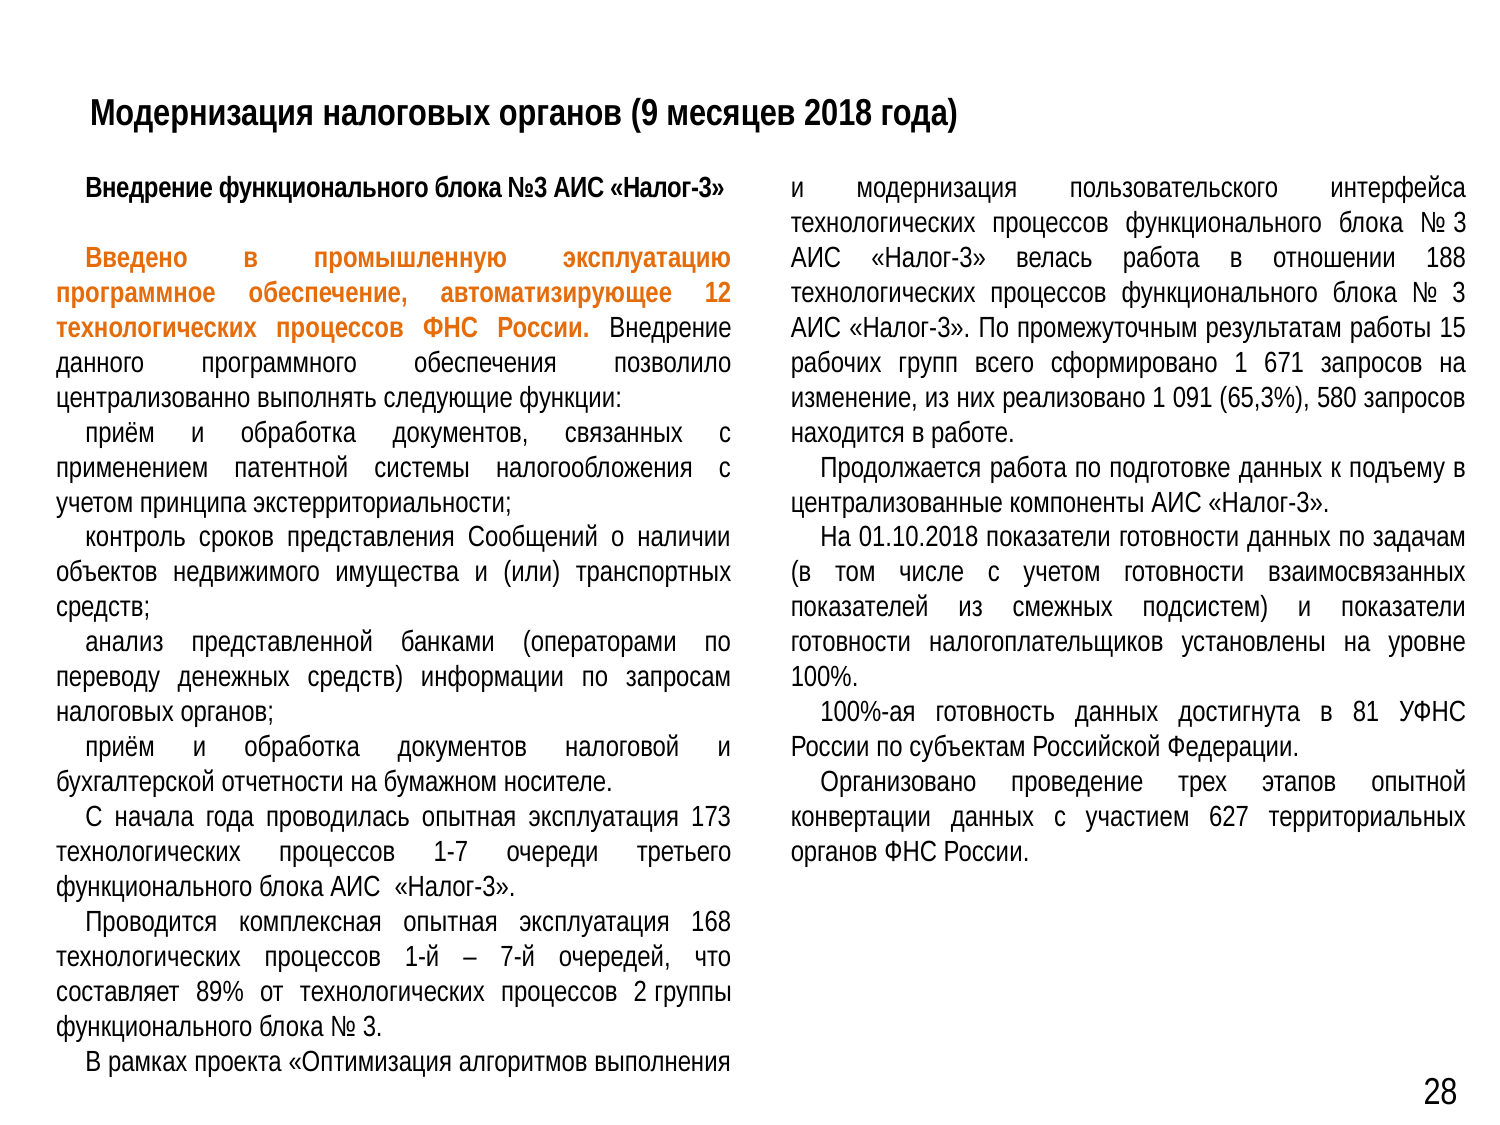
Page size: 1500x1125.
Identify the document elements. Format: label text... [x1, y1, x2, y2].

title Модернизация налоговых органов (9 месяцев 2018 года) [75, 33, 1425, 160]
text_box Внедрение функционального блока №3 АИС «Налог-3» Введено в промышленную эксплуатацию программное обеспечение, автоматизирующее 12 технологических процессов ФНС России. Внедрение данного программного обеспечения позволило централизованно выполнять следующие функции: приём и обработка документов, связанных с применением патентной системы налогообложения с учетом принципа экстерриториальности; контроль сроков представления Сообщений о наличии объектов недвижимого имущества и (или) транспортных средств; анализ представленной банками (операторами по переводу денежных средств) информации по запросам налоговых органов; приём и обработка документов налоговой и бухгалтерской отчетности на бумажном носителе. С начала года проводилась опытная эксплуатация 173 технологических процессов 1-7 очереди третьего функционального блока АИС «Налог-3». Проводится комплексная опытная эксплуатация 168 технологических процессов 1-й – 7-й очередей, что составляет 89% от технологических процессов 2 группы функционального блока № 3. В рамках проекта «Оптимизация алгоритмов выполнения и модернизация пользовательского интерфейса технологических процессов функционального блока № 3 АИС «Налог-3» велась работа в отношении 188 технологических процессов функционального блока № 3 АИС «Налог-3». По промежуточным результатам работы 15 рабочих групп всего сформировано 1 671 запросов на изменение, из них реализовано 1 091 (65,3%), 580 запросов находится в работе. Продолжается работа по подготовке данных к подъему в централизованные компоненты АИС «Налог-3». На 01.10.2018 показатели готовности данных по задачам (в том числе с учетом готовности взаимосвязанных показателей из смежных подсистем) и показатели готовности налогоплательщиков установлены на уровне 100%. 100%-ая готовность данных достигнута в 81 УФНС России по субъектам Российской Федерации. Организовано проведение трех этапов опытной конвертации данных с участием 627 территориальных органов ФНС России. [41, 160, 1482, 1104]
text_box 28 [1381, 1023, 1500, 1125]
